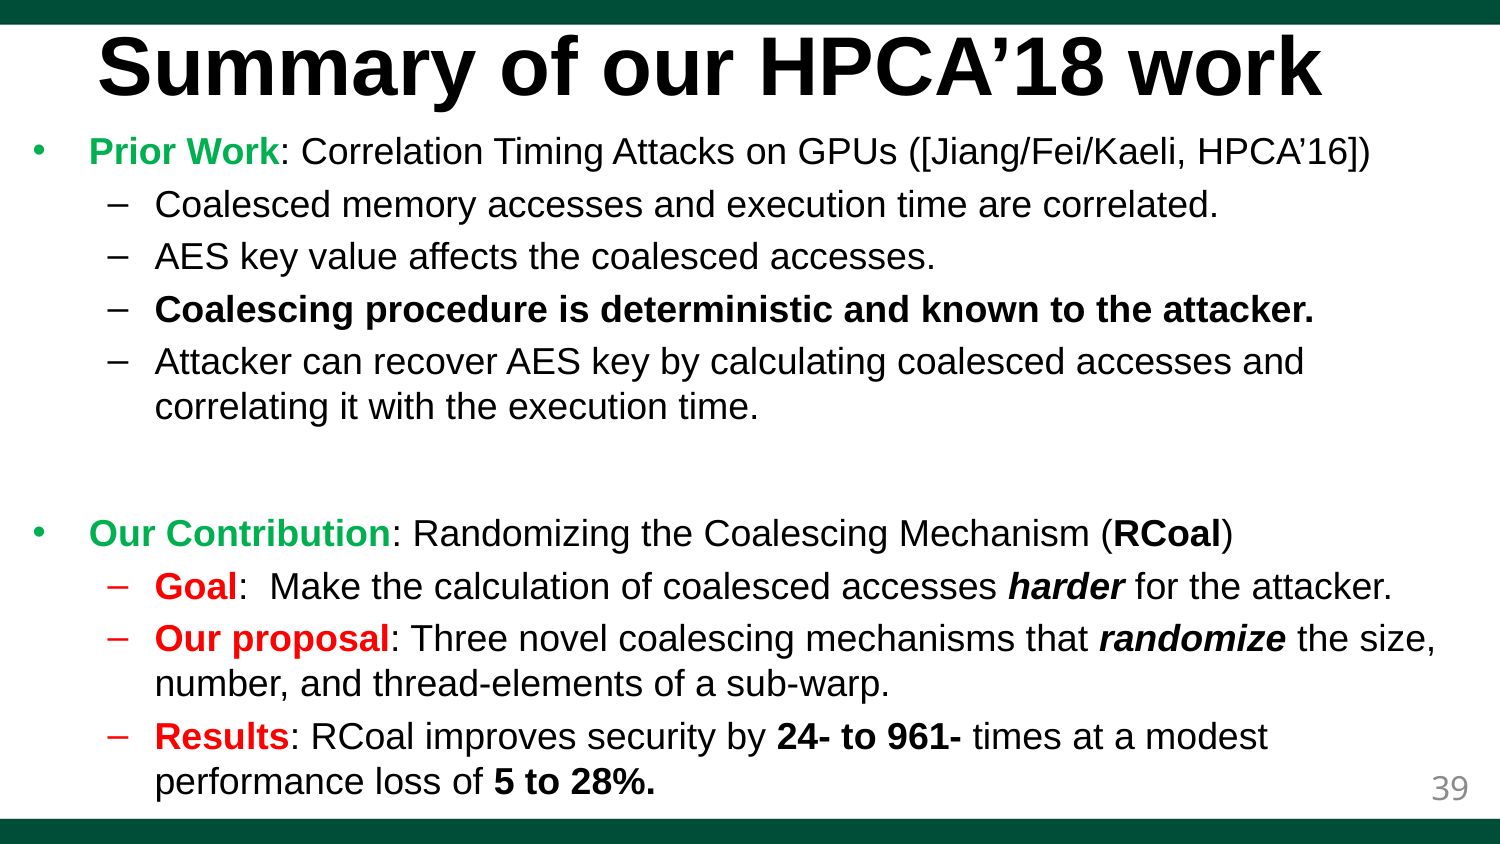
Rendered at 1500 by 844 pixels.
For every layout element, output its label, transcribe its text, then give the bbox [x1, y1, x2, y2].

title Summary of our HPCA’18 work [17, 0, 1404, 119]
picture [0, 0, 1500, 844]
slide_number 39 [1134, 766, 1485, 812]
list Prior Work: Correlation Timing Attacks on GPUs ([Jiang/Fei/Kaeli, HPCA’16]) Coalesced memory accesses and execution time are correlated. AES key value affects the coalesced accesses. Coalescing procedure is deterministic and known to the attacker. Attacker can recover AES key by calculating coalesced accesses and correlating it with the execution time. Our Contribution: Randomizing the Coalescing Mechanism (RCoal) Goal: Make the calculation of coalesced accesses harder for the attacker. Our proposal: Three novel coalescing mechanisms that randomize the size, number, and thread-elements of a sub-warp. Results: RCoal improves security by 24- to 961- times at a modest performance loss of 5 to 28%. [17, 119, 1474, 792]
